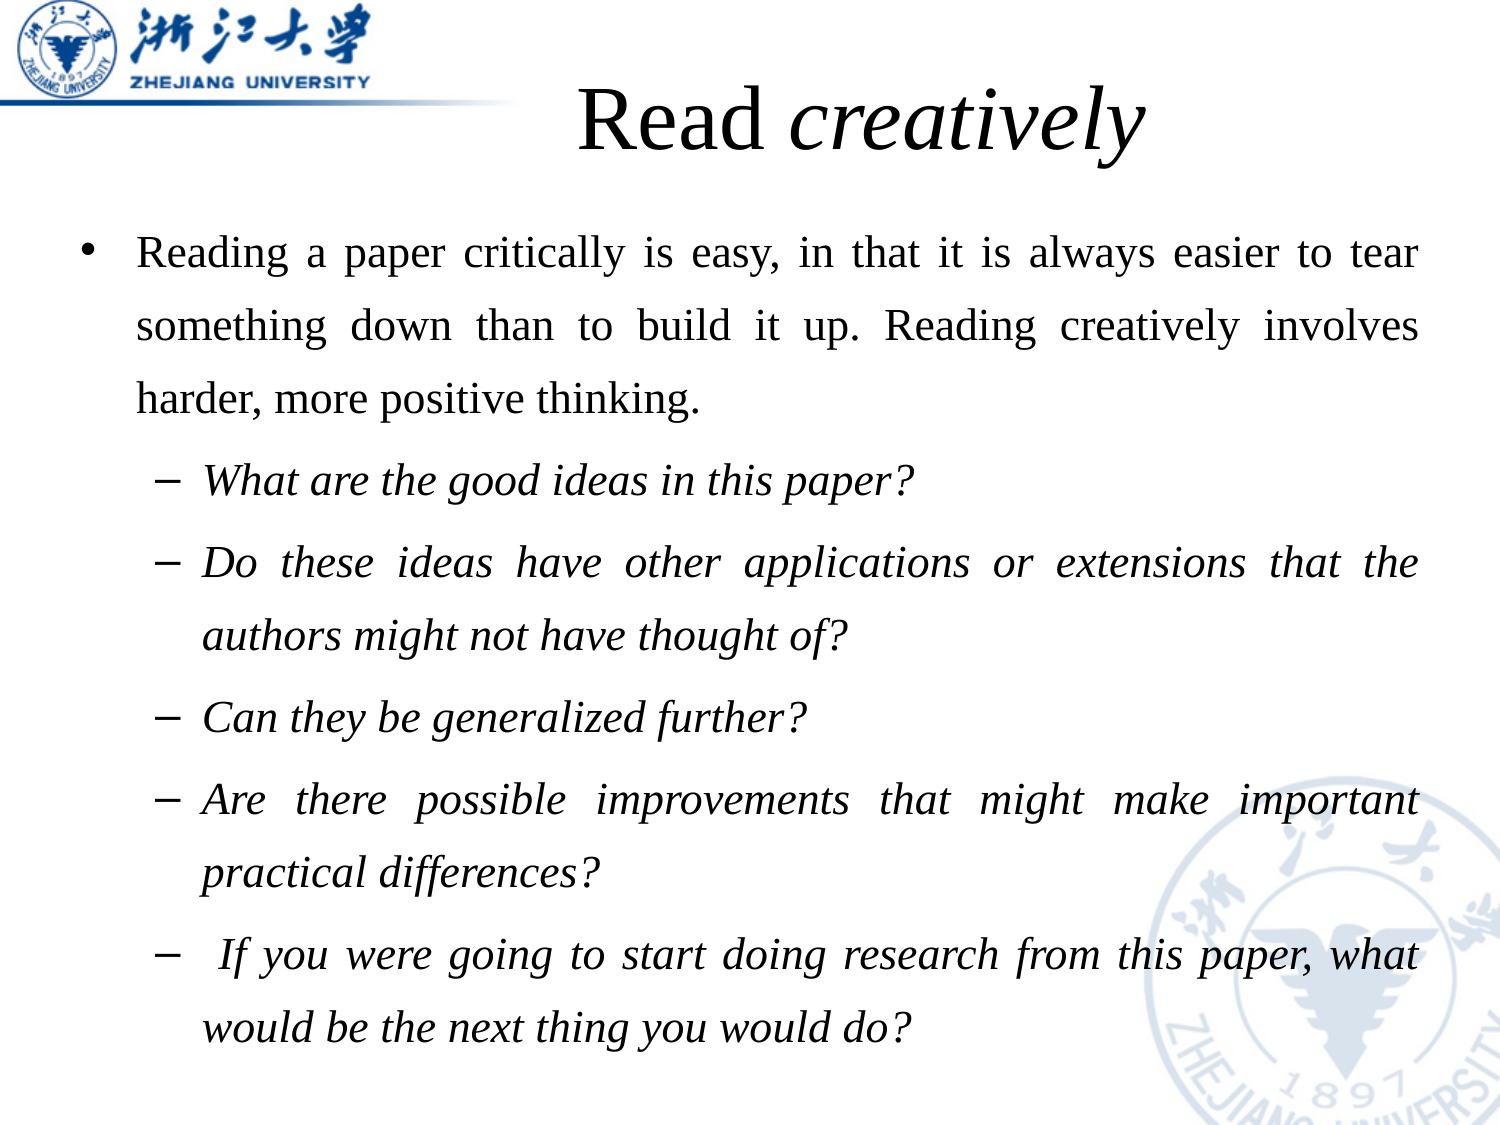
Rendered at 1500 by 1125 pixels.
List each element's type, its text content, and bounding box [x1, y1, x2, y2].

list Reading a paper critically is easy, in that it is always easier to tear something down than to build it up. Reading creatively involves harder, more positive thinking. What are the good ideas in this paper? Do these ideas have other applications or extensions that the authors might not have thought of? Can they be generalized further? Are there possible improvements that might make important practical differences? If you were going to start doing research from this paper, what would be the next thing you would do? [64, 196, 1436, 1071]
title Read creatively [466, 19, 1258, 196]
picture [0, 0, 1500, 1125]
